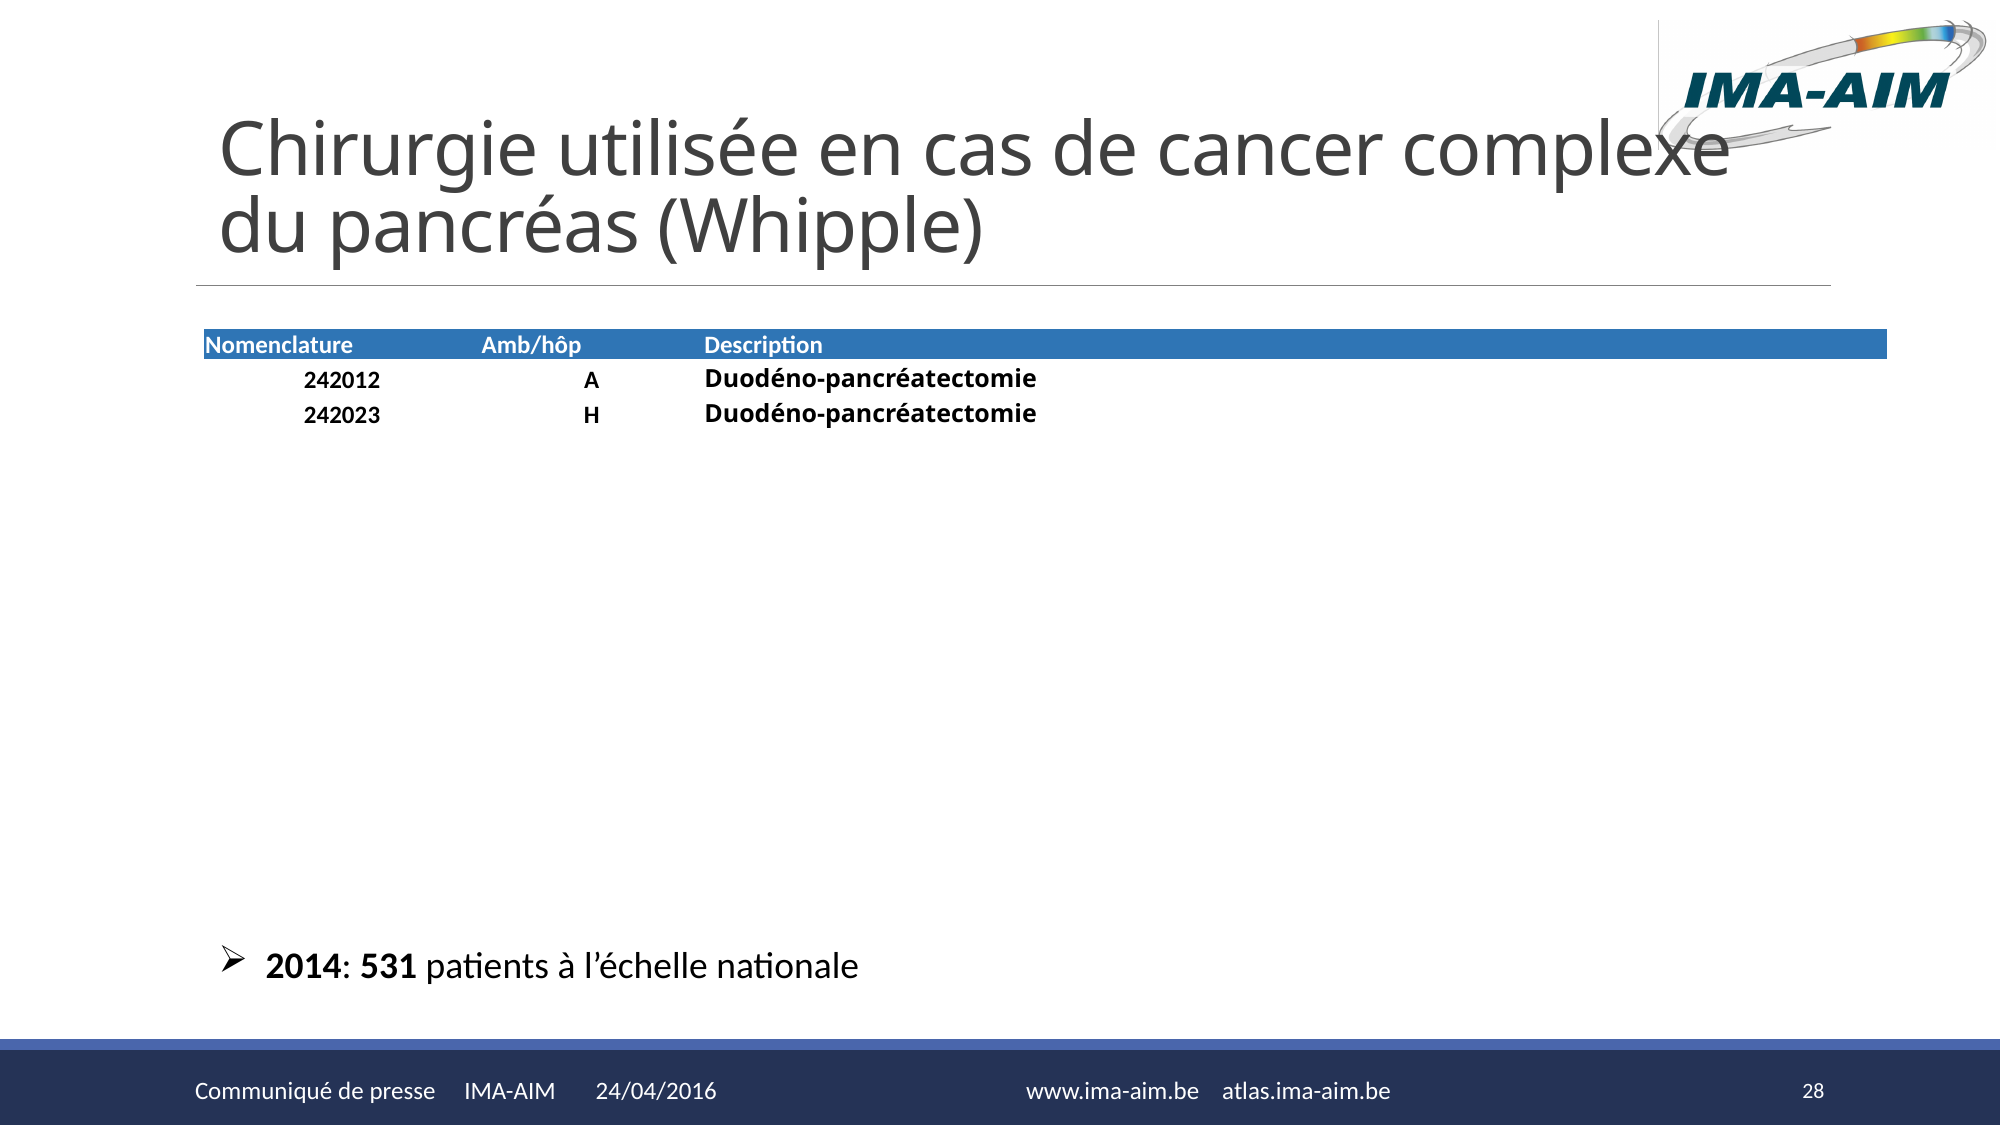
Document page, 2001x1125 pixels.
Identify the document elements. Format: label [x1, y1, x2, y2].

text_box [204, 933, 1322, 994]
table_header [204, 329, 1887, 359]
picture [1645, 0, 2001, 177]
slide_number [180, 1059, 794, 1120]
slide_number [1624, 1059, 1840, 1120]
footer [813, 1059, 1605, 1120]
table_cell [204, 359, 1887, 430]
title [204, 37, 1854, 276]
